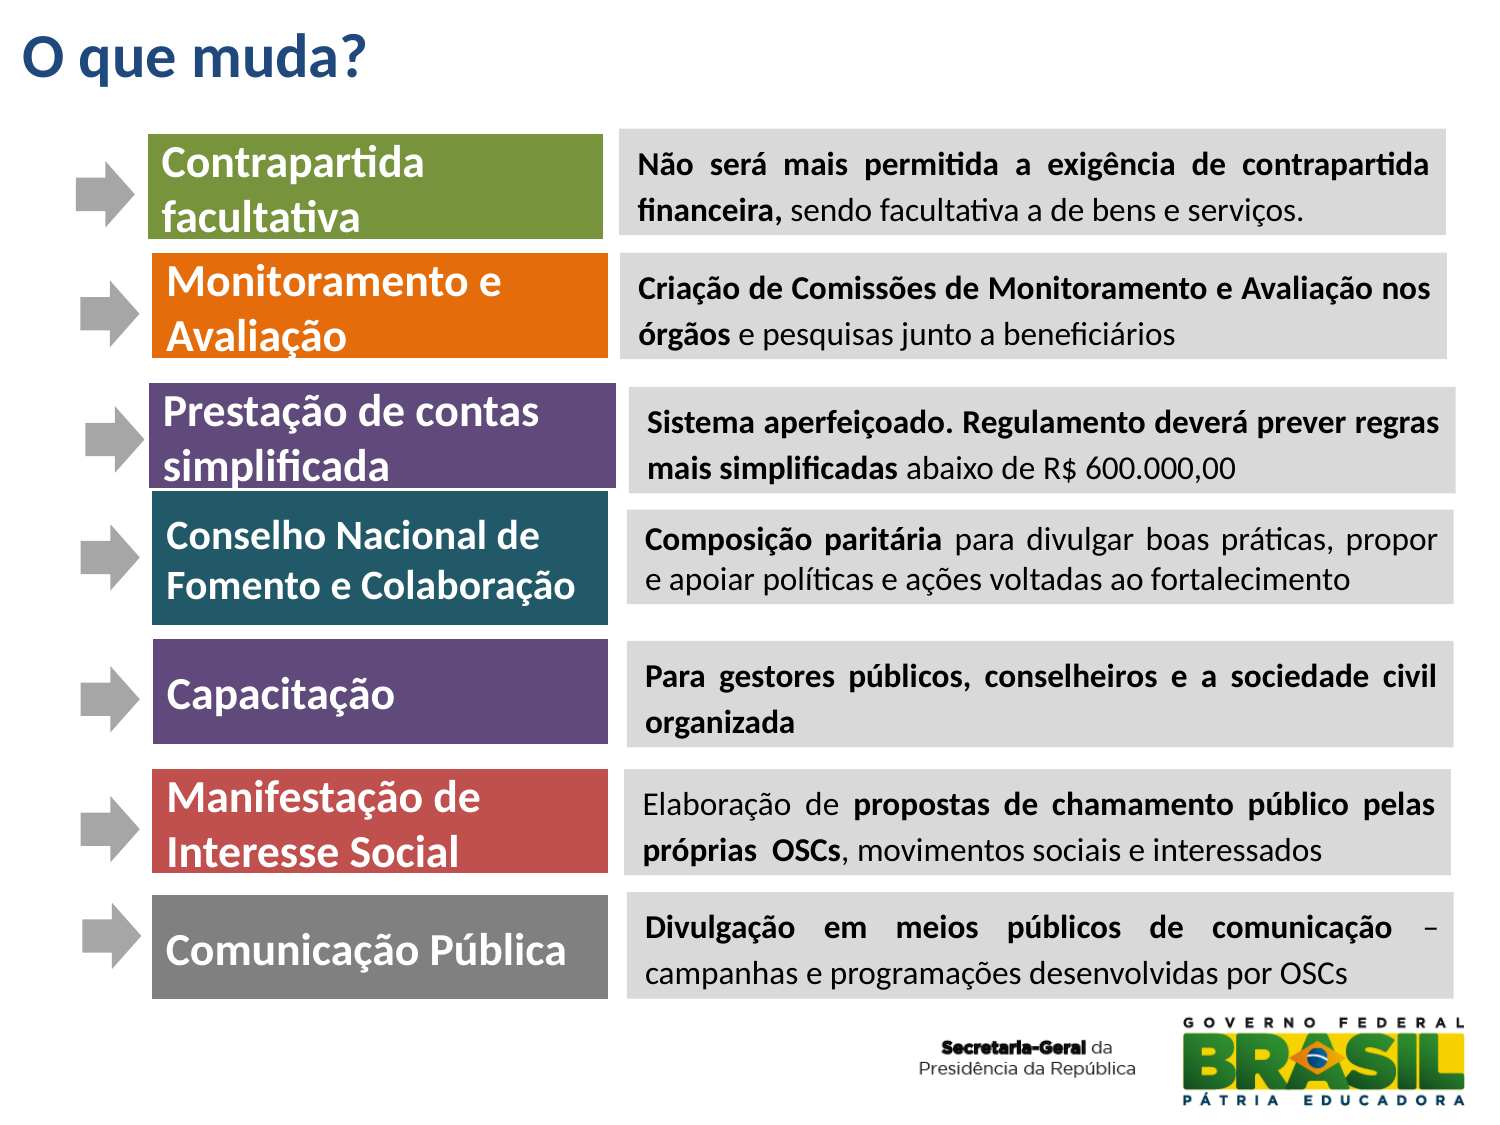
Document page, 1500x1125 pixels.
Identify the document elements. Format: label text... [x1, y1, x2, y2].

text_box Não será mais permitida a exigência de contrapartida financeira, sendo facultativa a de bens e serviços. [619, 128, 1446, 236]
text_box Criação de Comissões de Monitoramento e Avaliação nos órgãos e pesquisas junto a beneficiários [620, 252, 1447, 360]
picture [913, 1001, 1487, 1125]
text_box Comunicação Pública [151, 893, 609, 1001]
text_box Divulgação em meios públicos de comunicação – campanhas e programações desenvolvidas por OSCs [626, 892, 1454, 999]
text_box [78, 664, 142, 735]
text_box [78, 793, 142, 865]
text_box Elaboração de propostas de chamamento público pelas próprias OSCs, movimentos sociais e interessados [624, 769, 1451, 876]
text_box Contrapartida facultativa [146, 133, 605, 240]
text_box Monitoramento e Avaliação [151, 252, 609, 359]
text_box [73, 159, 137, 230]
text_box Manifestação de Interesse Social [151, 768, 610, 875]
text_box Composição paritária para divulgar boas práticas, propor e apoiar políticas e ações voltadas ao fortalecimento [626, 509, 1454, 605]
text_box Conselho Nacional de Fomento e Colaboração [151, 489, 610, 627]
text_box Prestação de contas simplificada [148, 382, 618, 489]
text_box Para gestores públicos, conselheiros e a sociedade civil organizada [626, 640, 1454, 748]
text_box [80, 900, 143, 972]
text_box O que muda? [7, 7, 385, 97]
text_box [78, 278, 142, 350]
text_box Sistema aperfeiçoado. Regulamento deverá prever regras mais simplificadas abaixo de R$ 600.000,00 [628, 386, 1456, 494]
text_box Capacitação [152, 638, 609, 745]
text_box [83, 404, 147, 475]
text_box [78, 522, 142, 593]
